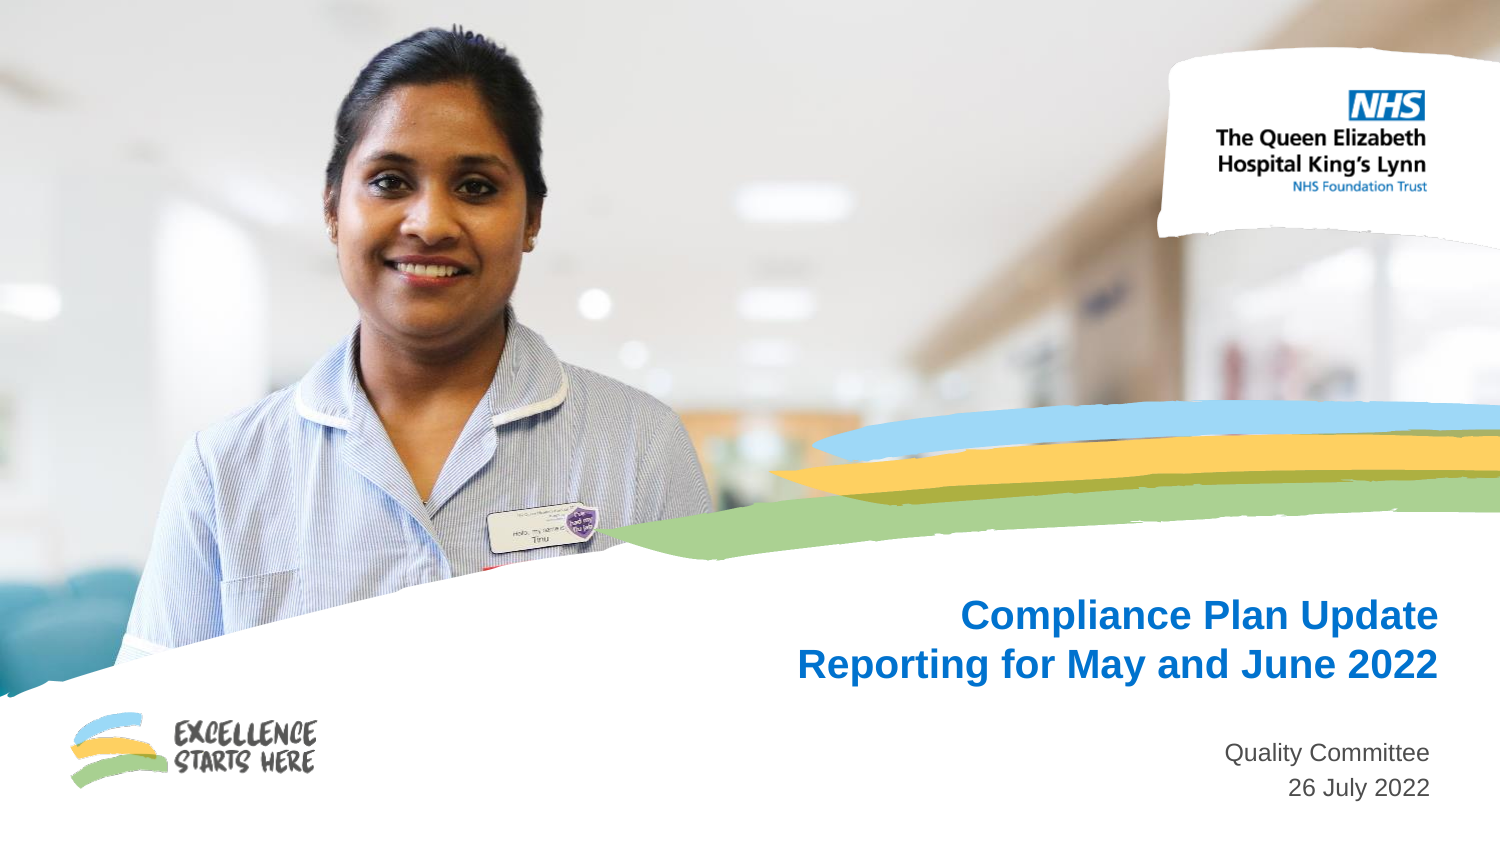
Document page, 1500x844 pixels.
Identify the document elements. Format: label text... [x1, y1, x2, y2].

picture [0, 0, 1500, 844]
title Compliance Plan Update Reporting for May and June 2022 [88, 580, 1455, 695]
list Quality Committee 26 July 2022 [706, 728, 1446, 773]
